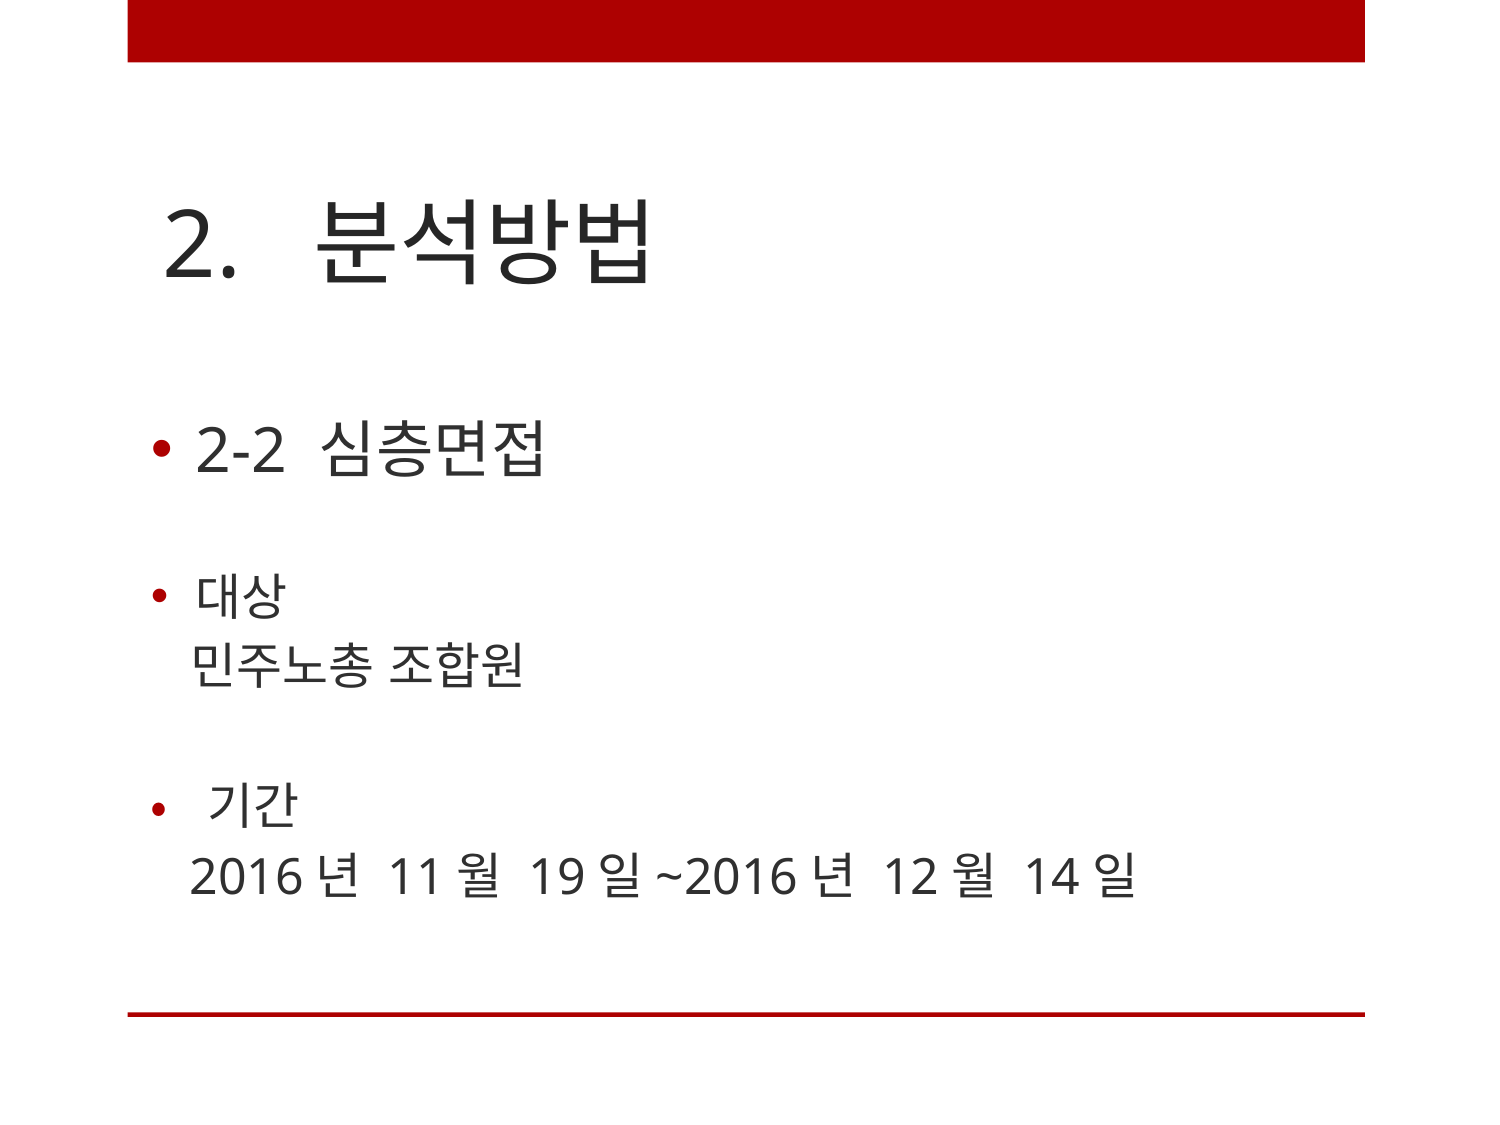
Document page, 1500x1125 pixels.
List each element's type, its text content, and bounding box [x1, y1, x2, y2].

title 2. 분석방법 [147, 137, 1261, 304]
list 2-2 심층면접 대상 민주노총 조합원 • 기간 2016년 11월 19일~2016년 12월 14일 [135, 385, 1374, 1000]
